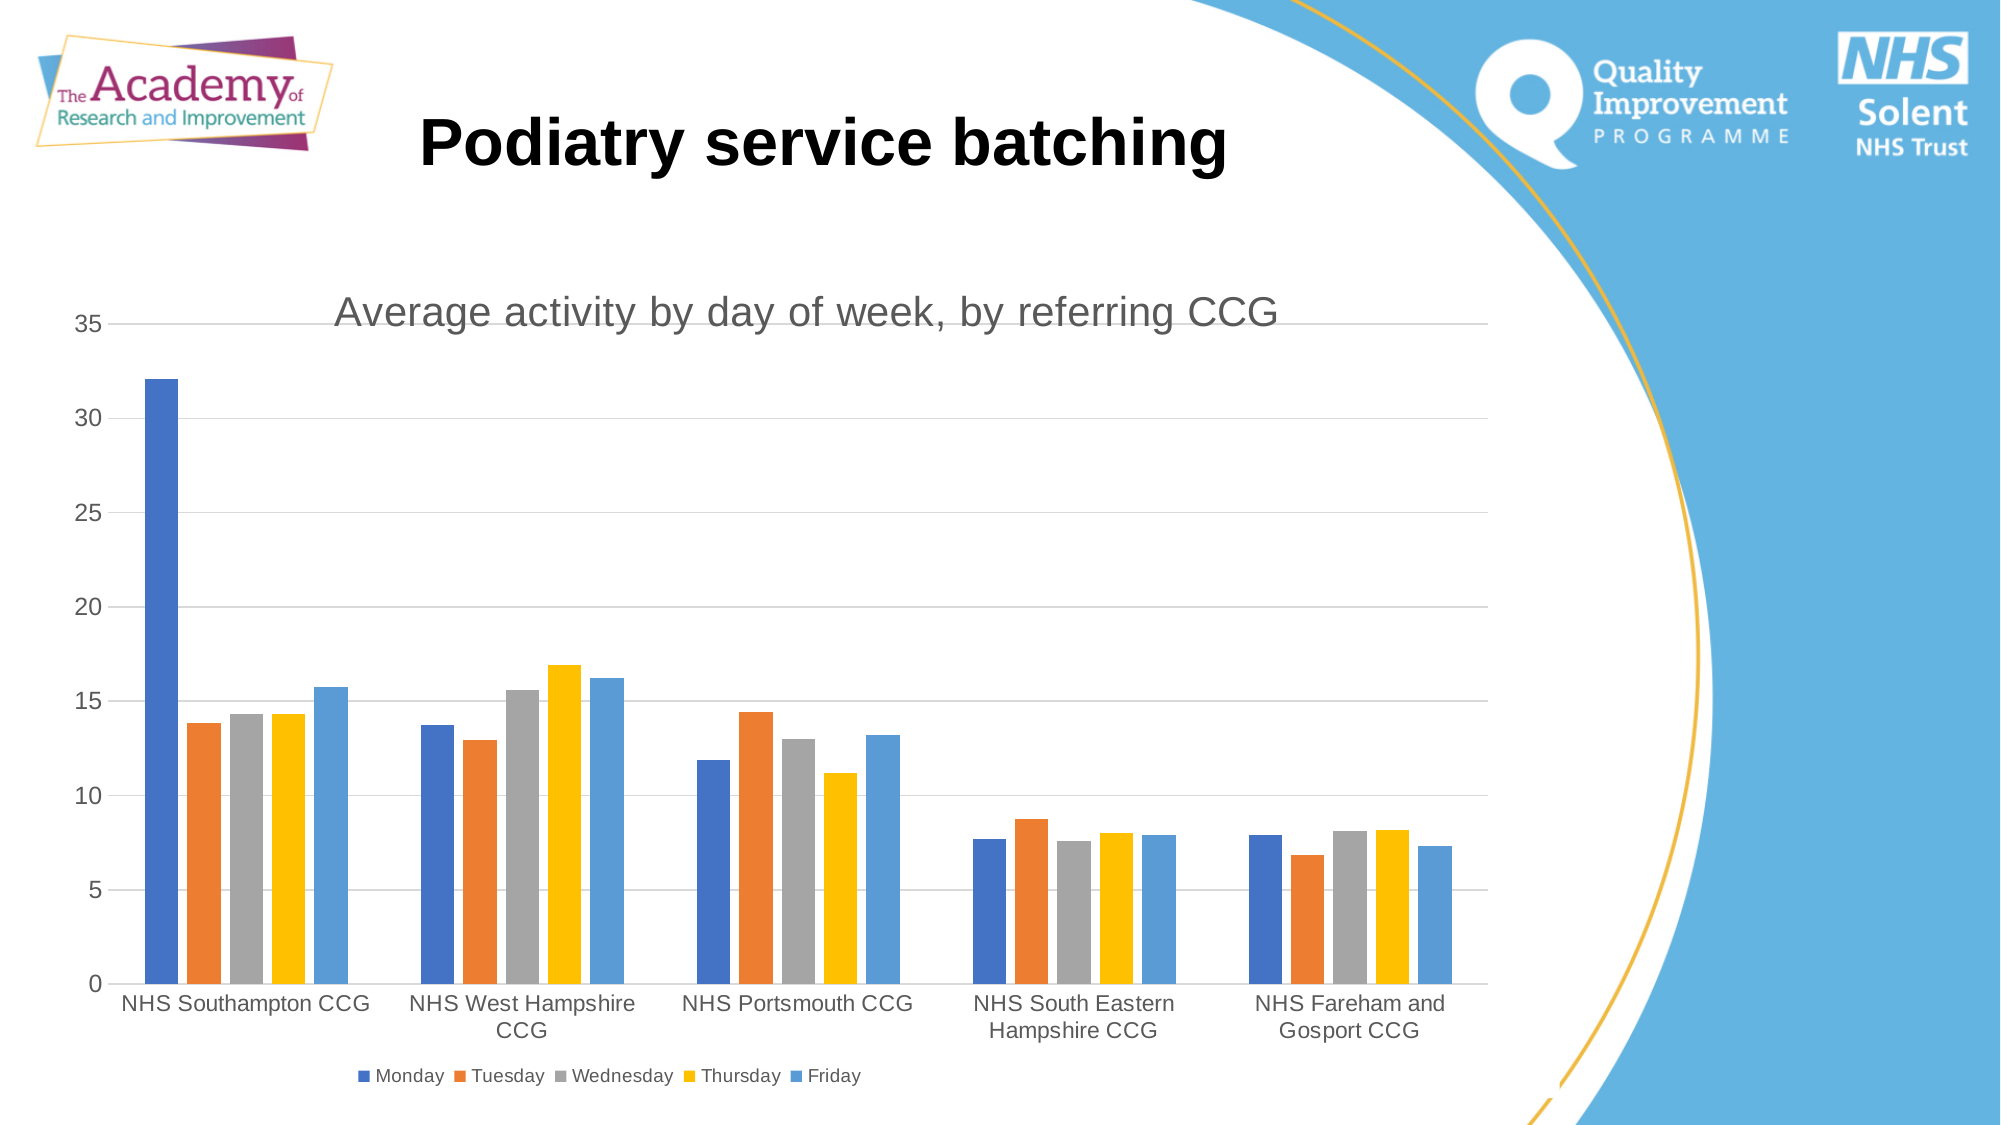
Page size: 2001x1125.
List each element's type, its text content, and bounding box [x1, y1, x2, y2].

text_box Podiatry service batching [404, 91, 1372, 187]
chart [55, 251, 1560, 1099]
picture [0, 0, 2001, 1125]
